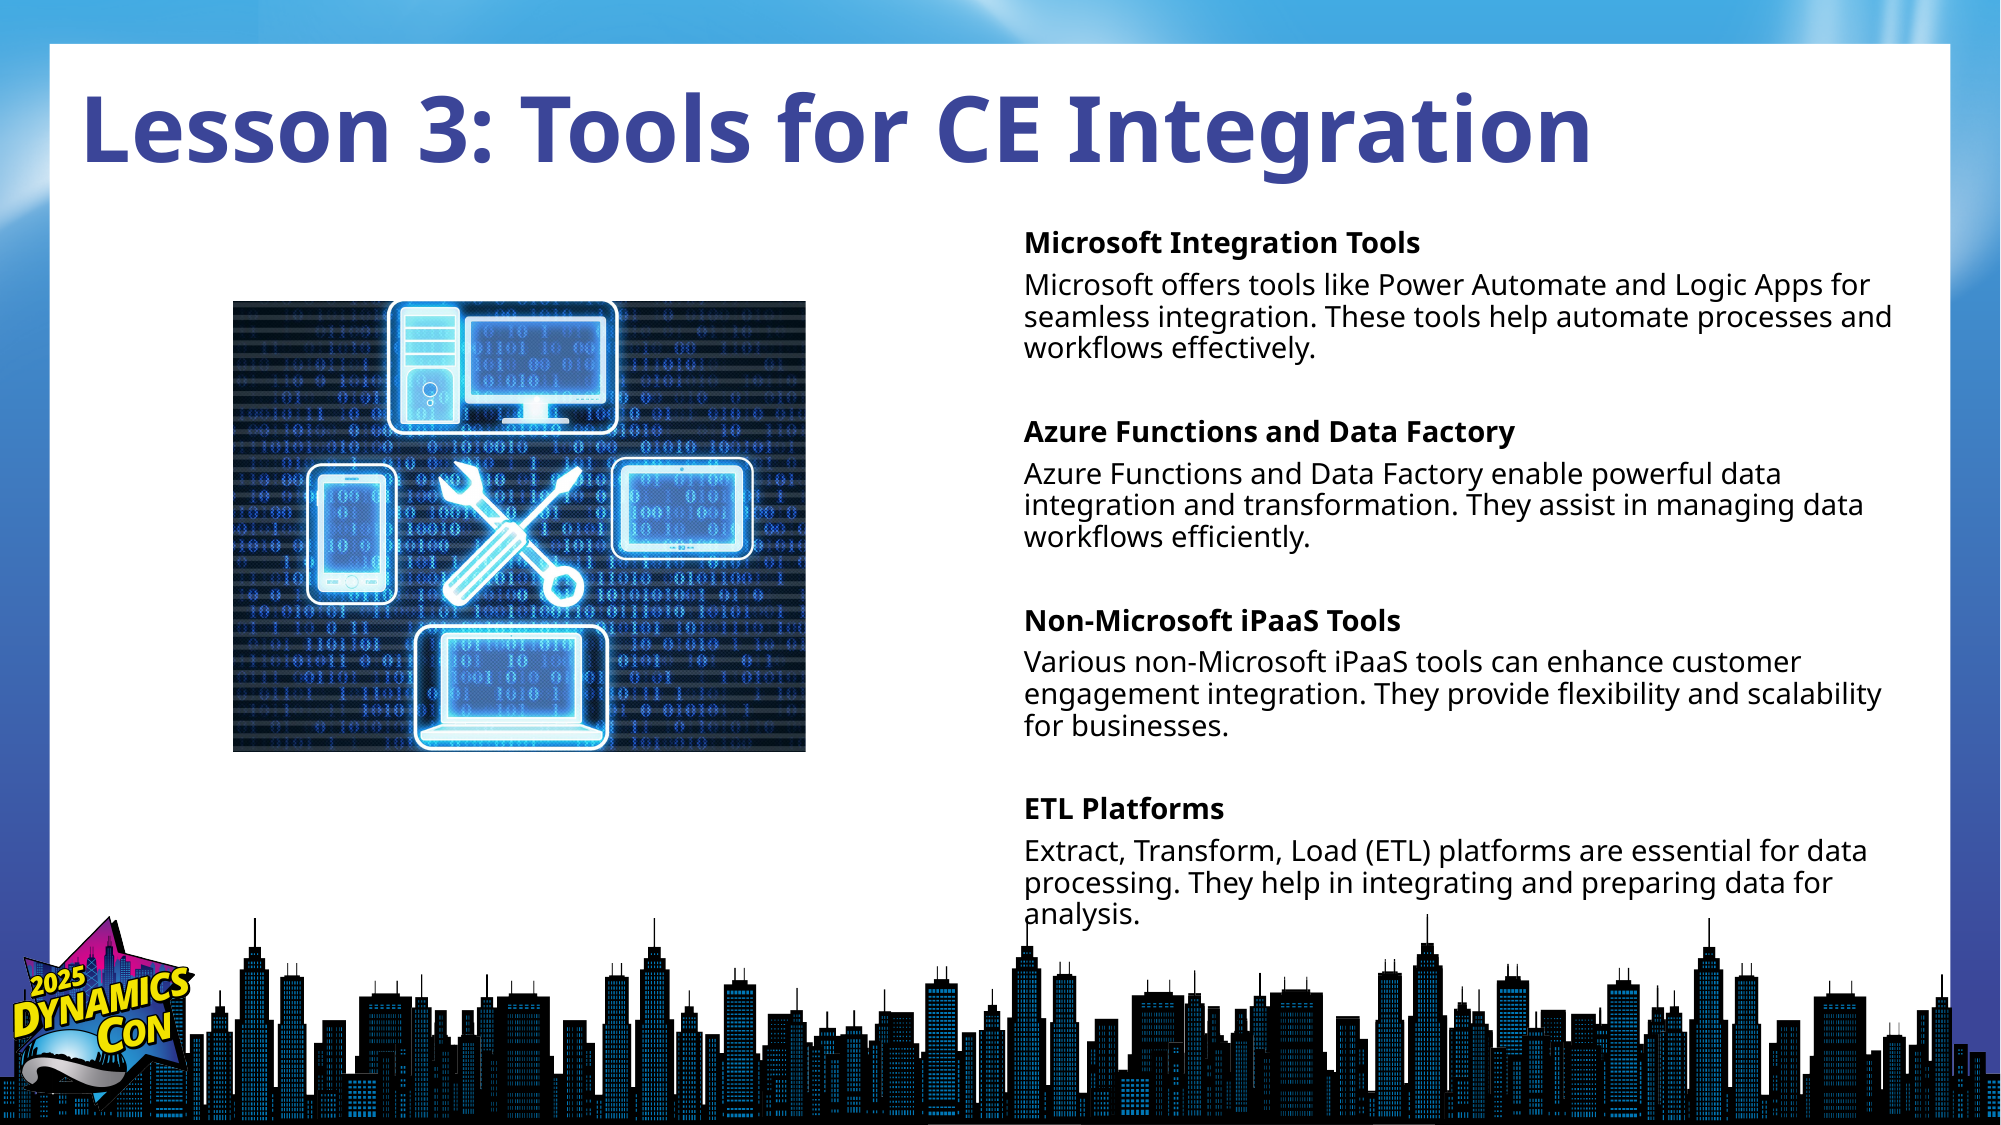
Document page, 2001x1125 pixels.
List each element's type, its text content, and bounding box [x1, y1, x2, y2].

list Microsoft Integration Tools Microsoft offers tools like Power Automate and Logic Apps for seamless integration. These tools help automate processes and workflows effectively. Azure Functions and Data Factory Azure Functions and Data Factory enable powerful data integration and transformation. They assist in managing data workflows efficiently. Non-Microsoft iPaaS Tools Various non-Microsoft iPaaS tools can enhance customer engagement integration. They provide flexibility and scalability for businesses. ETL Platforms Extract, Transform, Load (ETL) platforms are essential for data processing. They help in integrating and preparing data for analysis. [1008, 221, 1932, 947]
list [232, 301, 807, 753]
picture [0, 0, 2001, 1125]
title Lesson 3: Tools for CE Integration [64, 60, 1932, 205]
